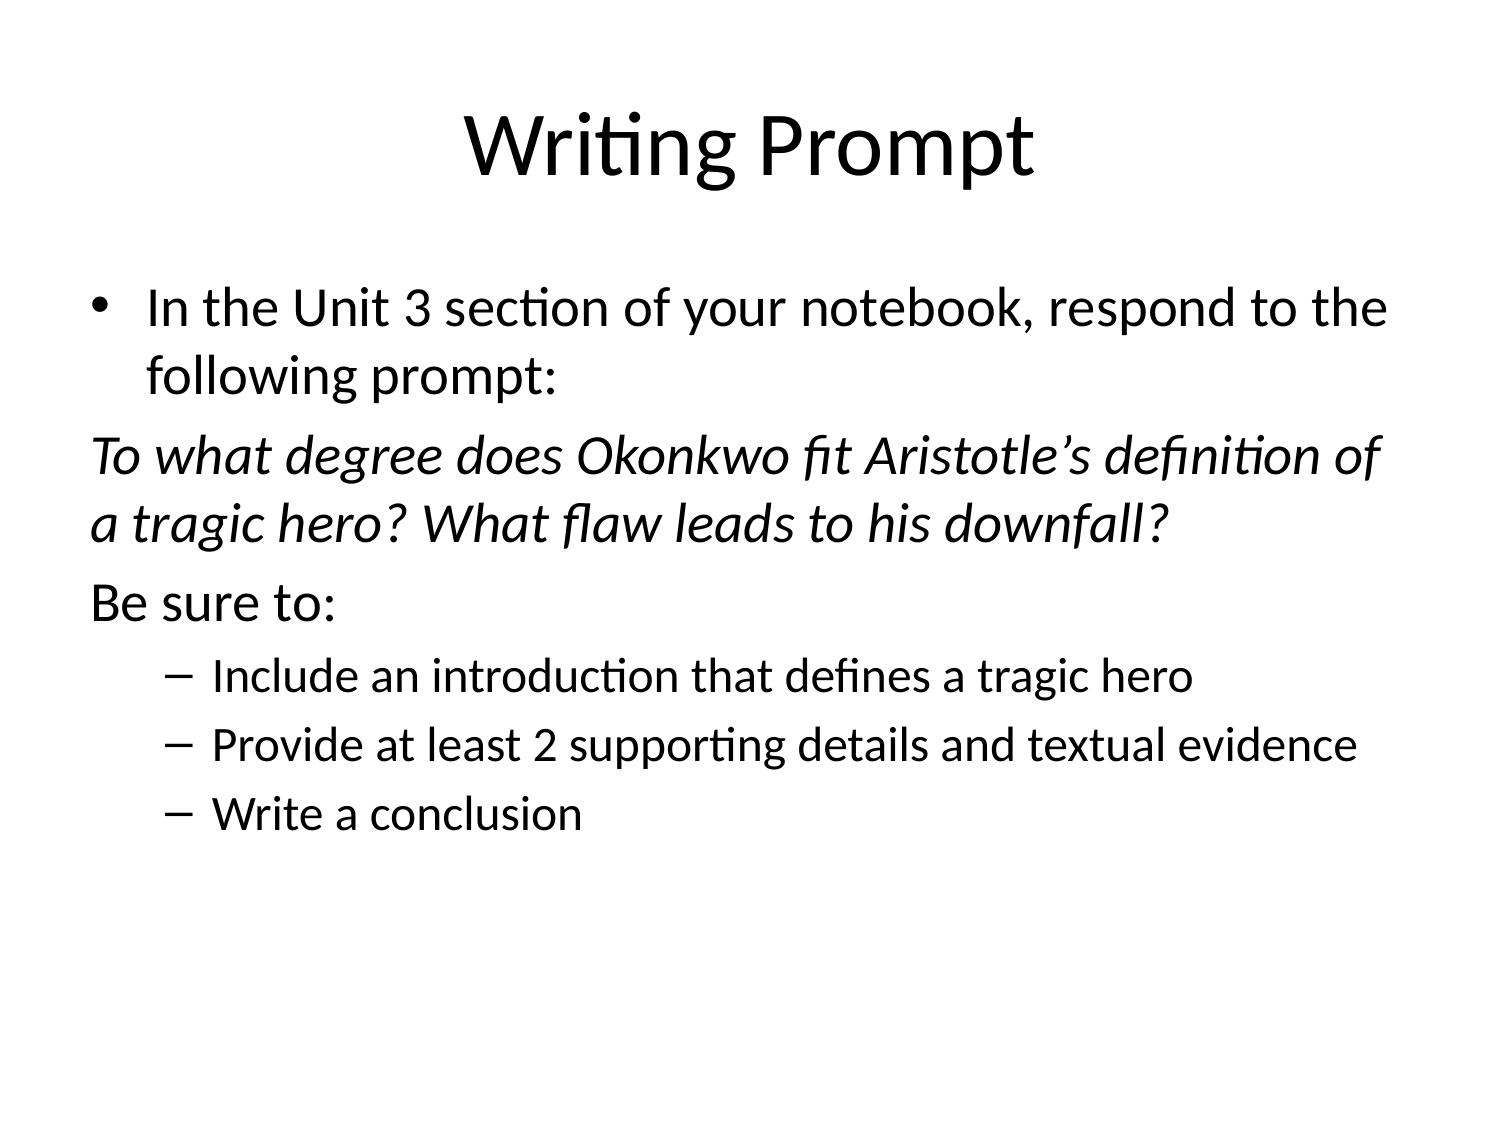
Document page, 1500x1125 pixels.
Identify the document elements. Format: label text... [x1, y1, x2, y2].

list In the Unit 3 section of your notebook, respond to the following prompt: To what degree does Okonkwo fit Aristotle’s definition of a tragic hero? What flaw leads to his downfall? Be sure to: Include an introduction that defines a tragic hero Provide at least 2 supporting details and textual evidence Write a conclusion [75, 262, 1425, 1005]
title Writing Prompt [75, 45, 1425, 233]
